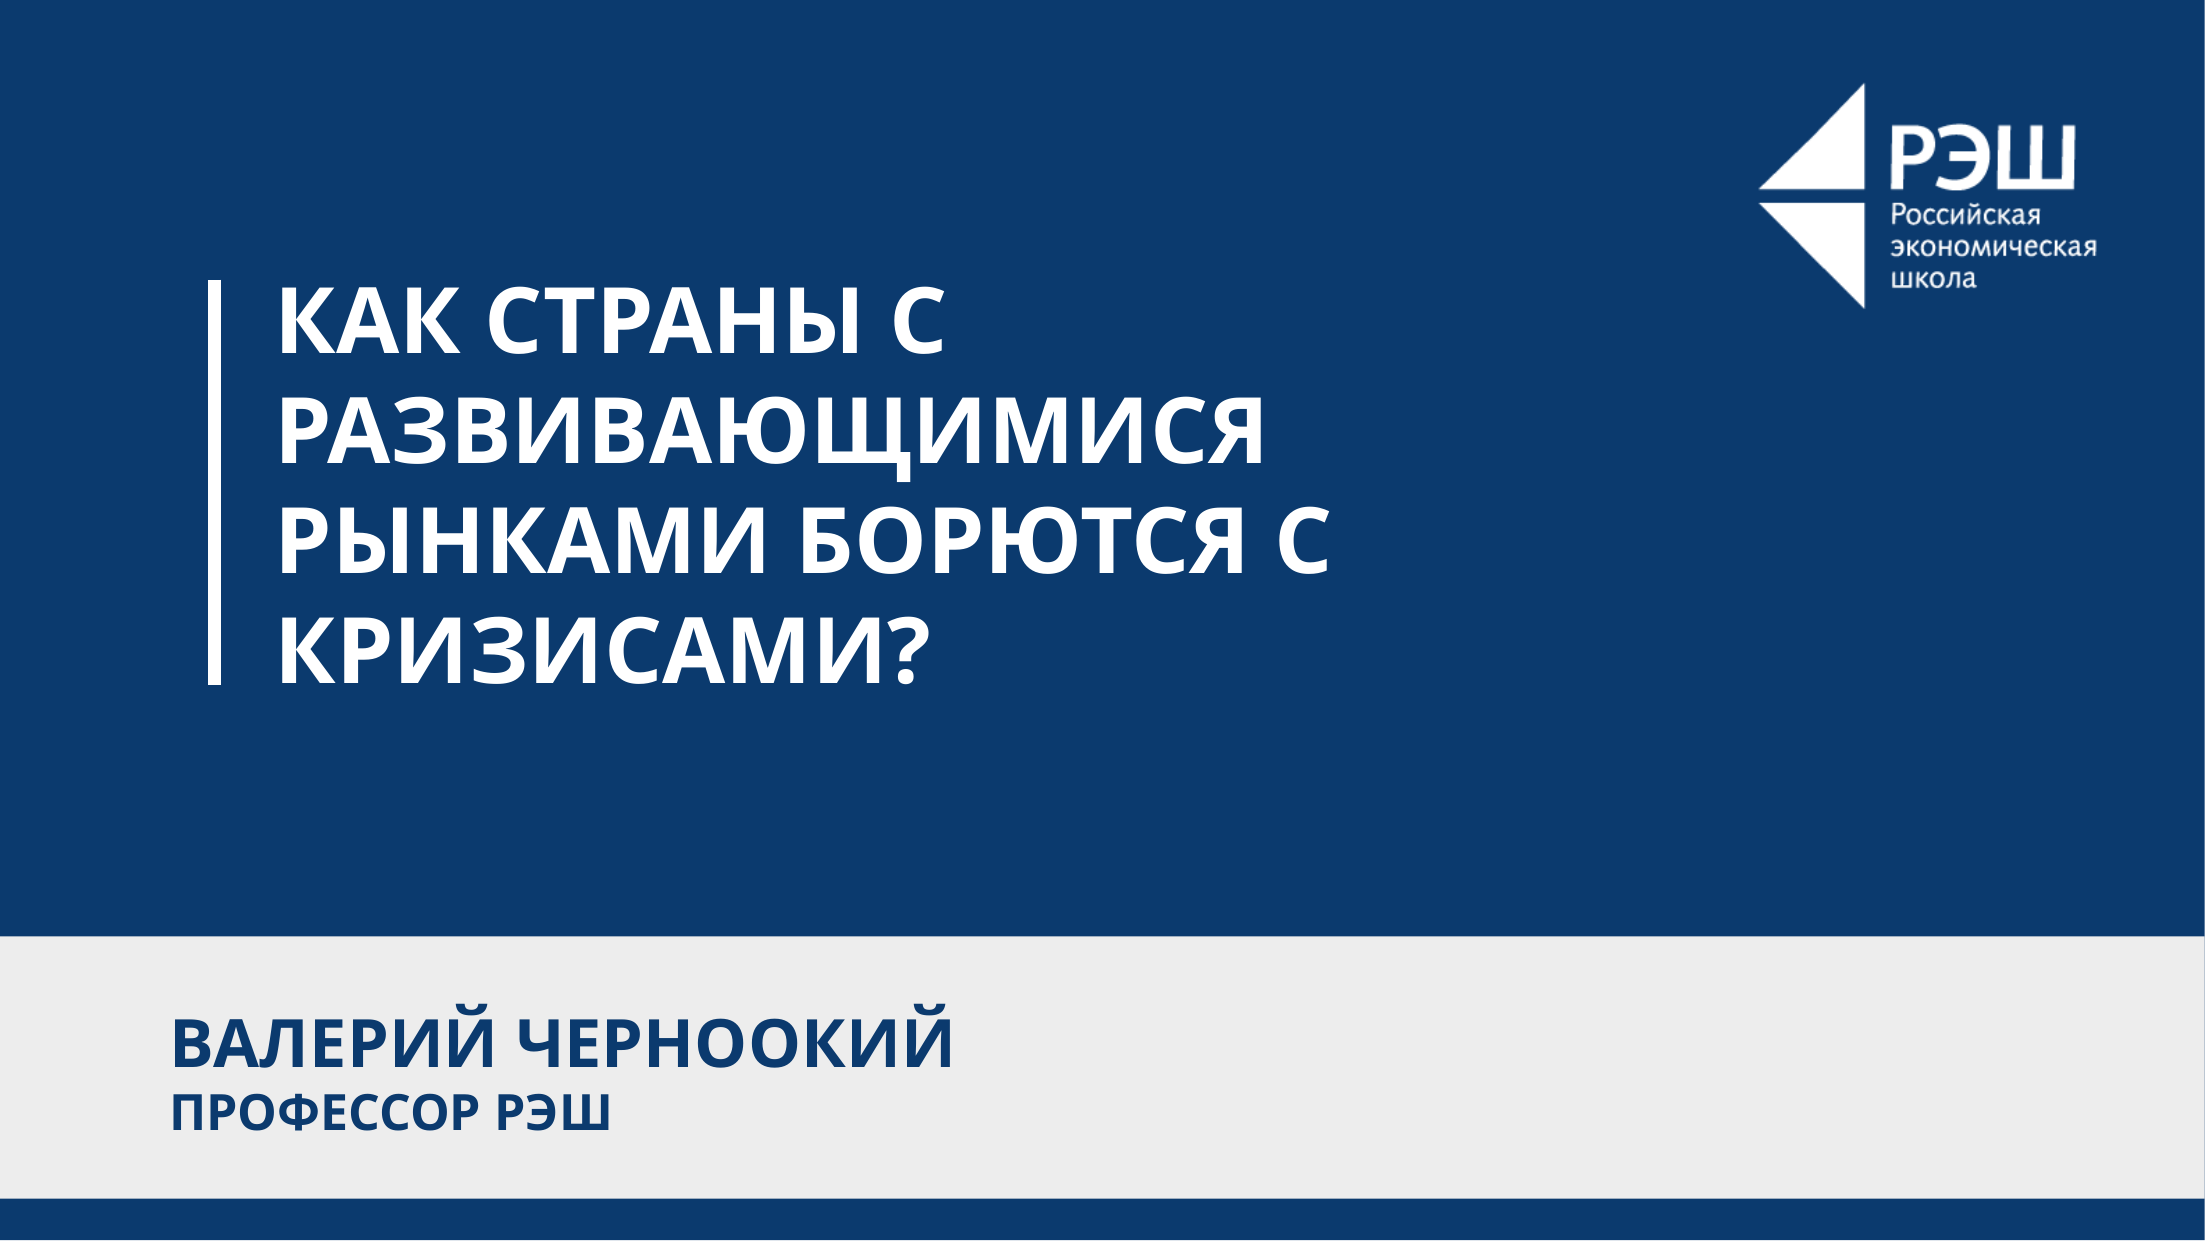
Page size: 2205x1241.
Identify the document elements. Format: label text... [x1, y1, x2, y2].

text_box Валерий Черноокий Профессор РЭШ [154, 993, 1082, 1149]
text_box [0, 935, 2205, 1200]
text_box [0, 1200, 2205, 1241]
text_box Как страны с развивающимися рынками борются с кризисами? [259, 254, 1420, 710]
picture [1716, 58, 2112, 337]
text_box [0, 0, 2205, 935]
